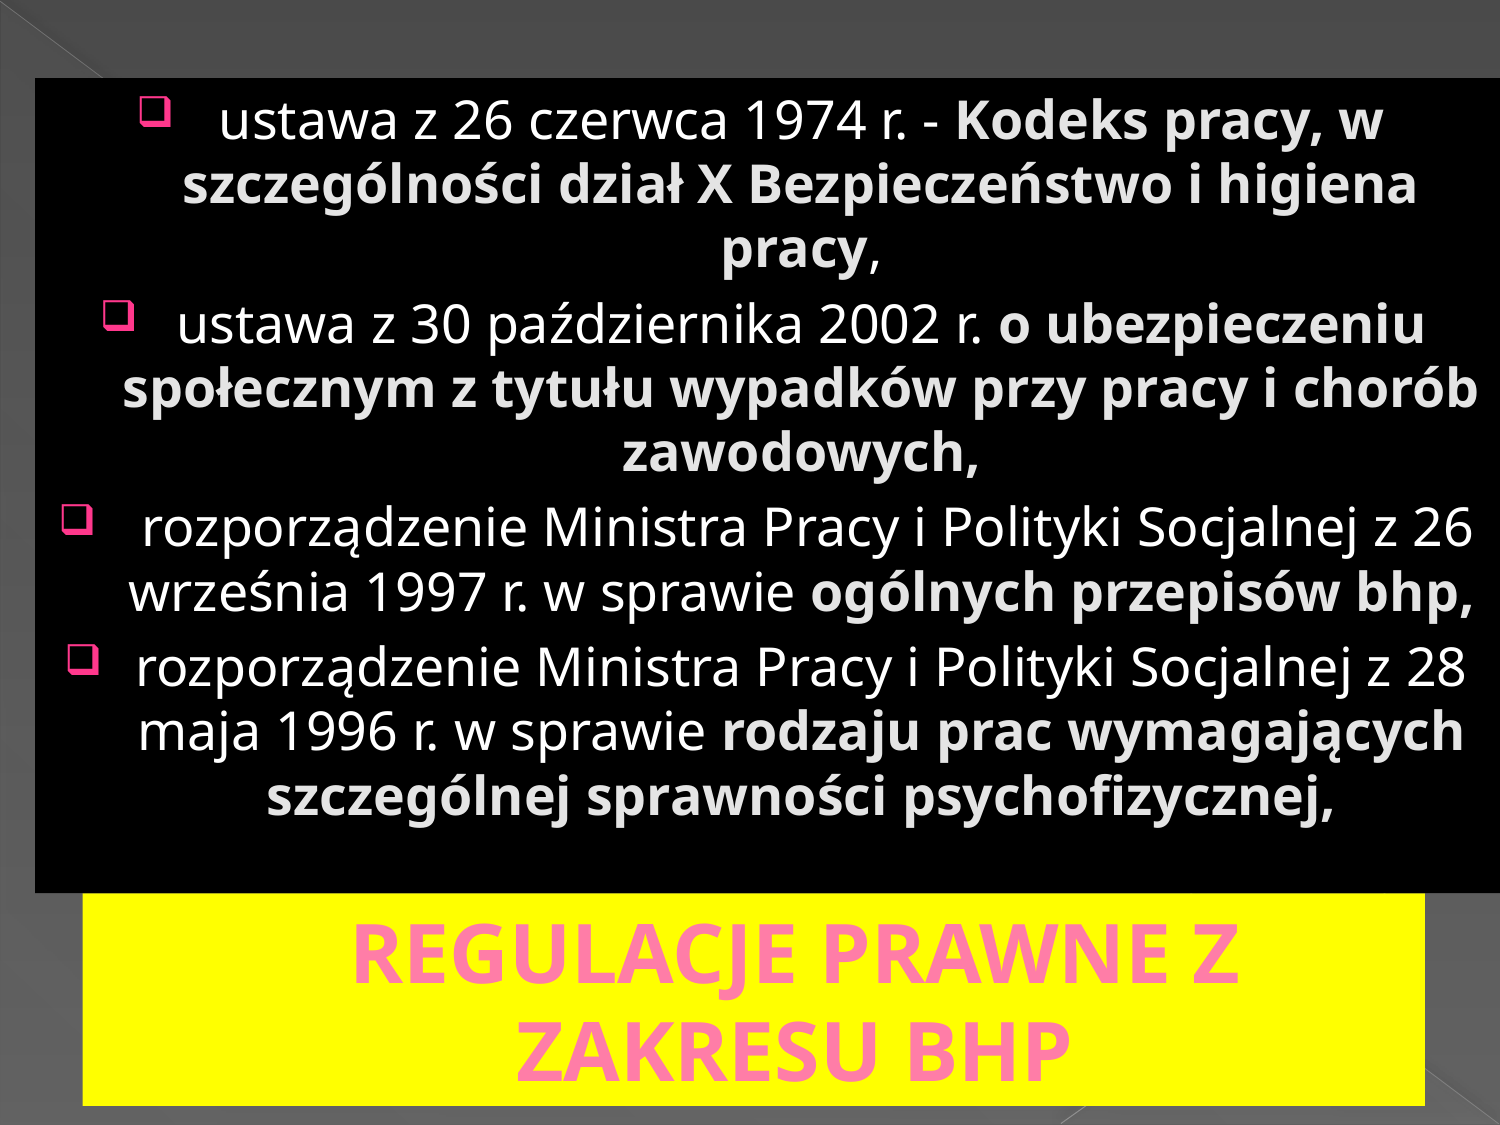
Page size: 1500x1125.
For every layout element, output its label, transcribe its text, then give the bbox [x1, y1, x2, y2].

title REGULACJE PRAWNE Z ZAKRESU BHP [82, 894, 1425, 1106]
list ustawa z 26 czerwca 1974 r. - Kodeks pracy, w szczególności dział X Bezpieczeństwo i higiena pracy, ustawa z 30 października 2002 r. o ubezpieczeniu społecznym z tytułu wypadków przy pracy i chorób zawodowych, rozporządzenie Ministra Pracy i Polityki Socjalnej z 26 września 1997 r. w sprawie ogólnych przepisów bhp, rozporządzenie Ministra Pracy i Polityki Socjalnej z 28 maja 1996 r. w sprawie rodzaju prac wymagających szczególnej sprawności psychofizycznej, [35, 78, 1500, 894]
footer mgr Małgorzata Pietrzko-Zając Starszy Specjalista BHP [75, 1063, 774, 1113]
